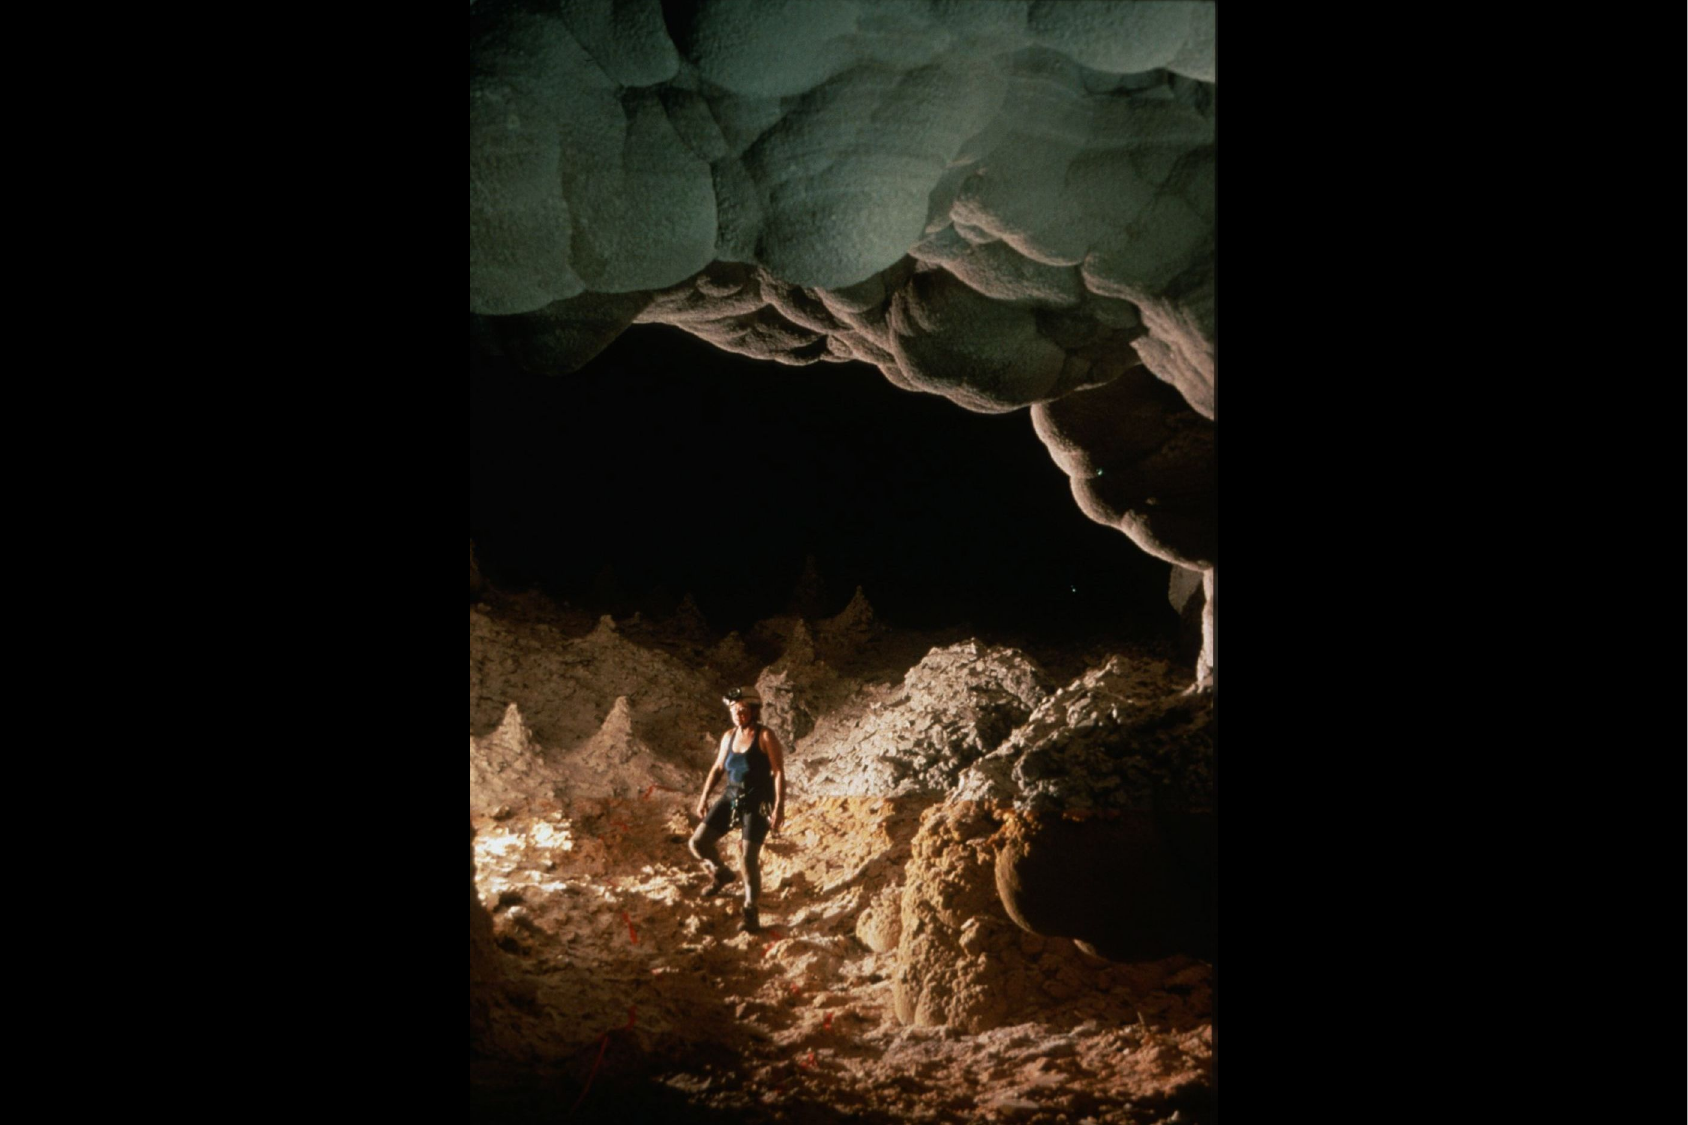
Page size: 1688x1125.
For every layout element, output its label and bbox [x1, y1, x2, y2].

picture [470, 0, 1218, 1125]
